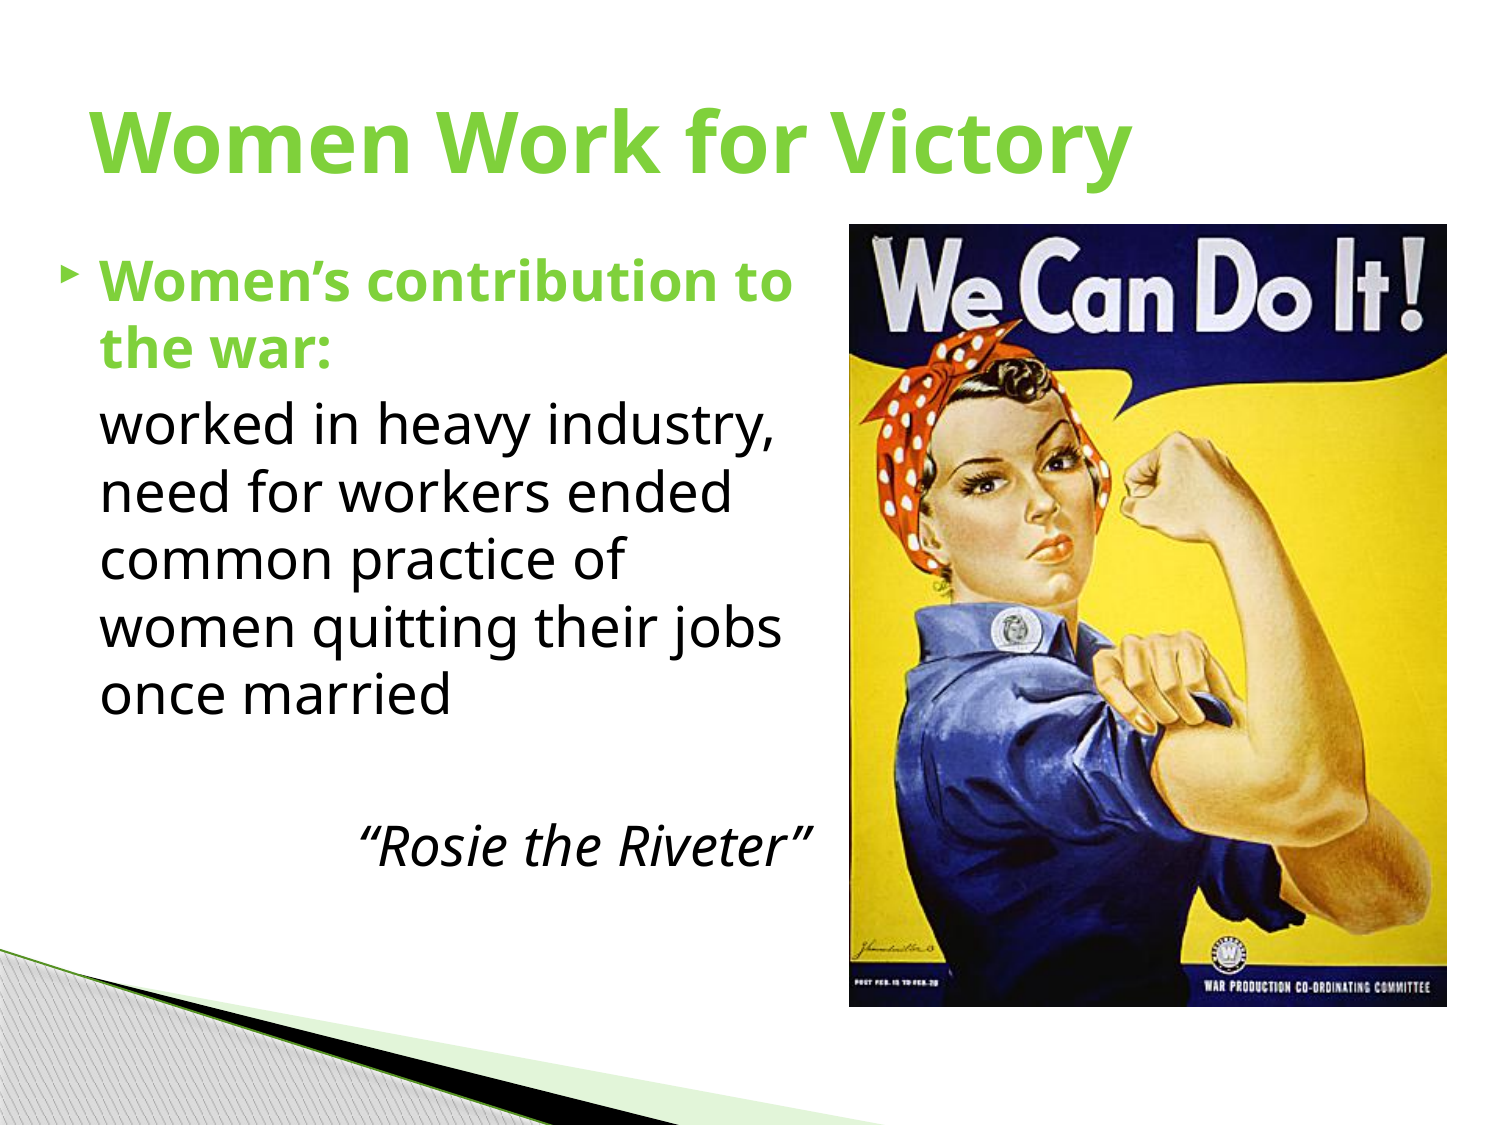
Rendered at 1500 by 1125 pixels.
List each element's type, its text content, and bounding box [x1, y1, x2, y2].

list Women’s contribution to the war: worked in heavy industry, need for workers ended common practice of women quitting their jobs once married “Rosie the Riveter” [24, 237, 825, 997]
picture [849, 224, 1448, 1007]
title Women Work for Victory [75, 45, 1425, 233]
